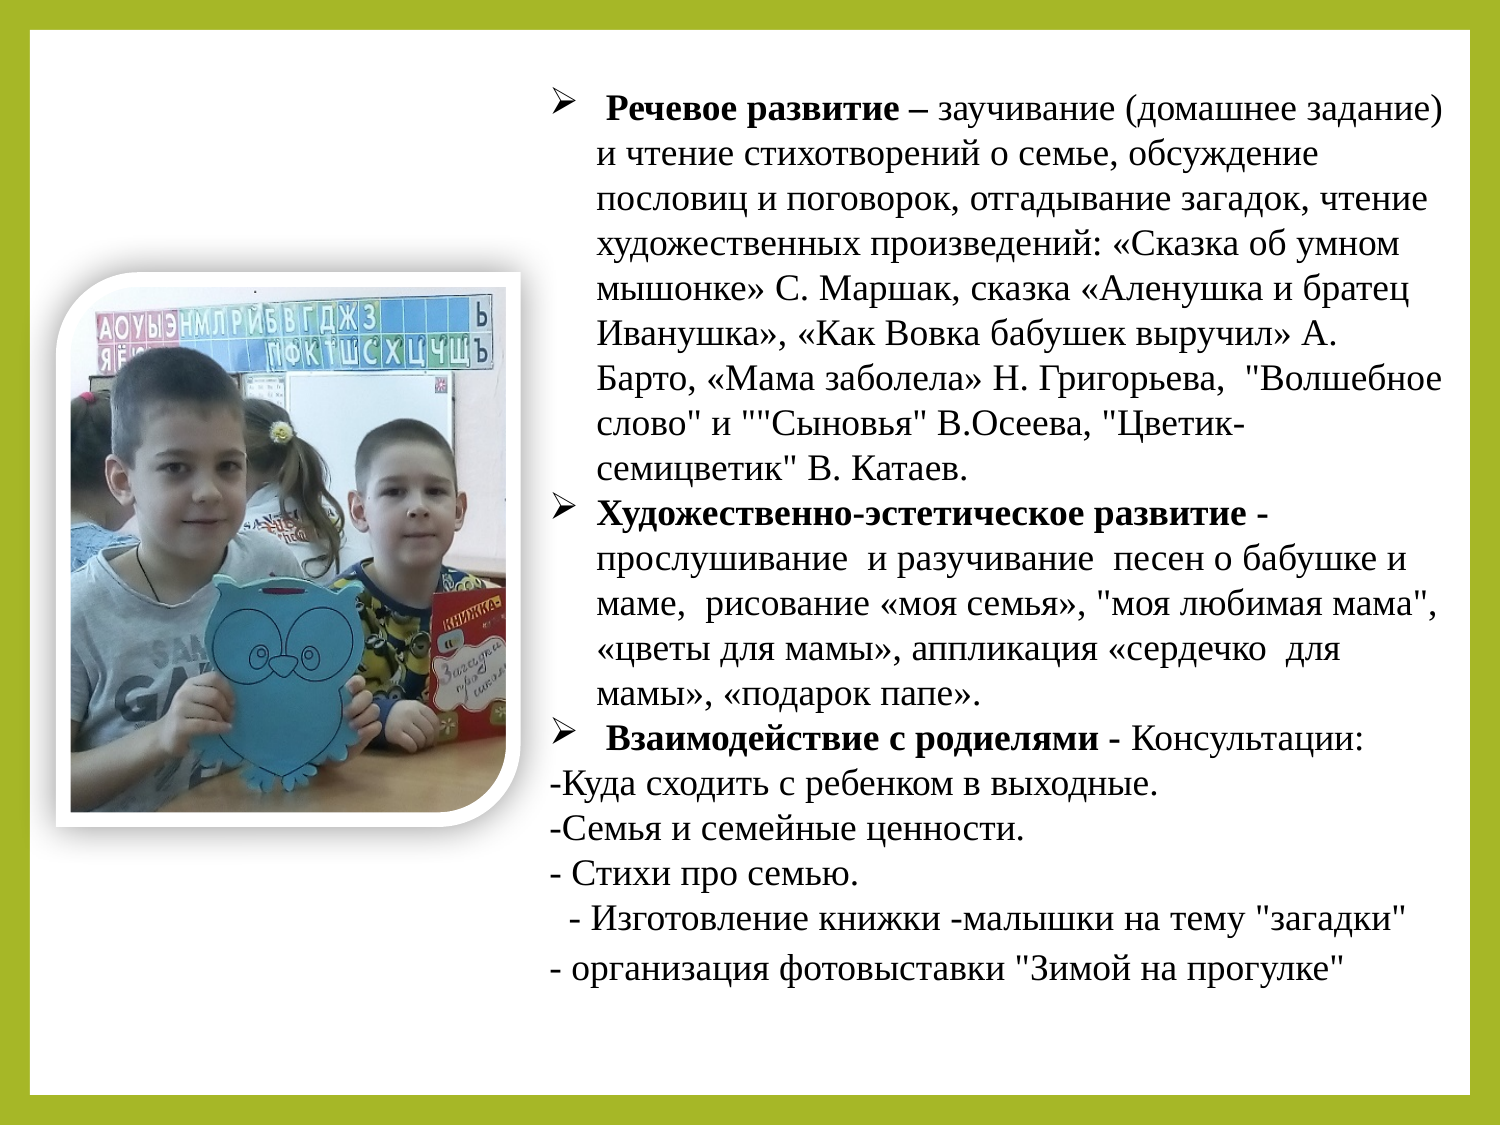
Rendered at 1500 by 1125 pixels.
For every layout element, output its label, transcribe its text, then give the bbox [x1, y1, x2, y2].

picture [62, 279, 514, 820]
text_box Речевое развитие – заучивание (домашнее задание) и чтение стихотворений о семье, обсуждение пословиц и поговорок, отгадывание загадок, чтение художественных произведений: «Сказка об умном мышонке» С. Маршак, сказка «Аленушка и братец Иванушка», «Как Вовка бабушек выручил» А. Барто, «Мама заболела» Н. Григорьева, "Волшебное слово" и ""Сыновья" В.Осеева, "Цветик-семицветик" В. Катаев. Художественно-эстетическое развитие - прослушивание и разучивание песен о бабушке и маме, рисование «моя семья», "моя любимая мама", «цветы для мамы», аппликация «сердечко для мамы», «подарок папе». Взаимодействие с родиелями - Консультации: -Куда сходить с ребенком в выходные. -Семья и семейные ценности. - Стихи про семью. - Изготовление книжки -малышки на тему "загадки" - организация фотовыставки "Зимой на прогулке" [534, 30, 1459, 1046]
